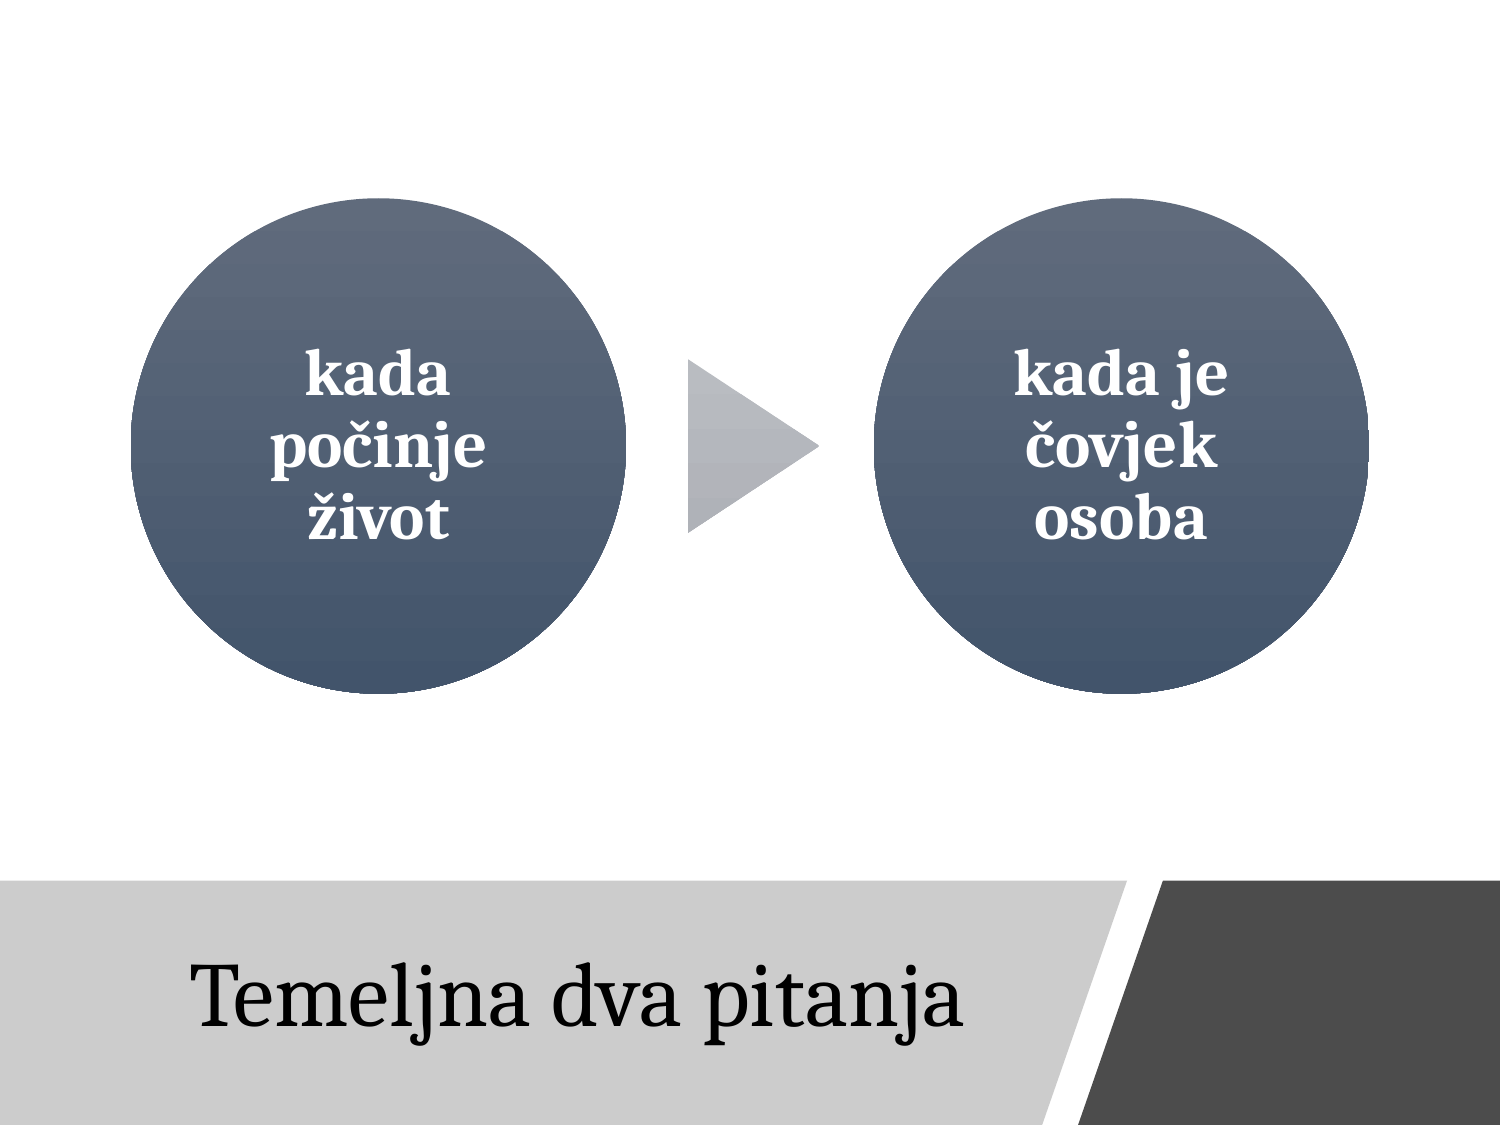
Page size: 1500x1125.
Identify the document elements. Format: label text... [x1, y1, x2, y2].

title Temeljna dva pitanja [103, 907, 1053, 1087]
text_box [0, 879, 1129, 1125]
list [130, 175, 1370, 717]
text_box [1076, 879, 1500, 1125]
